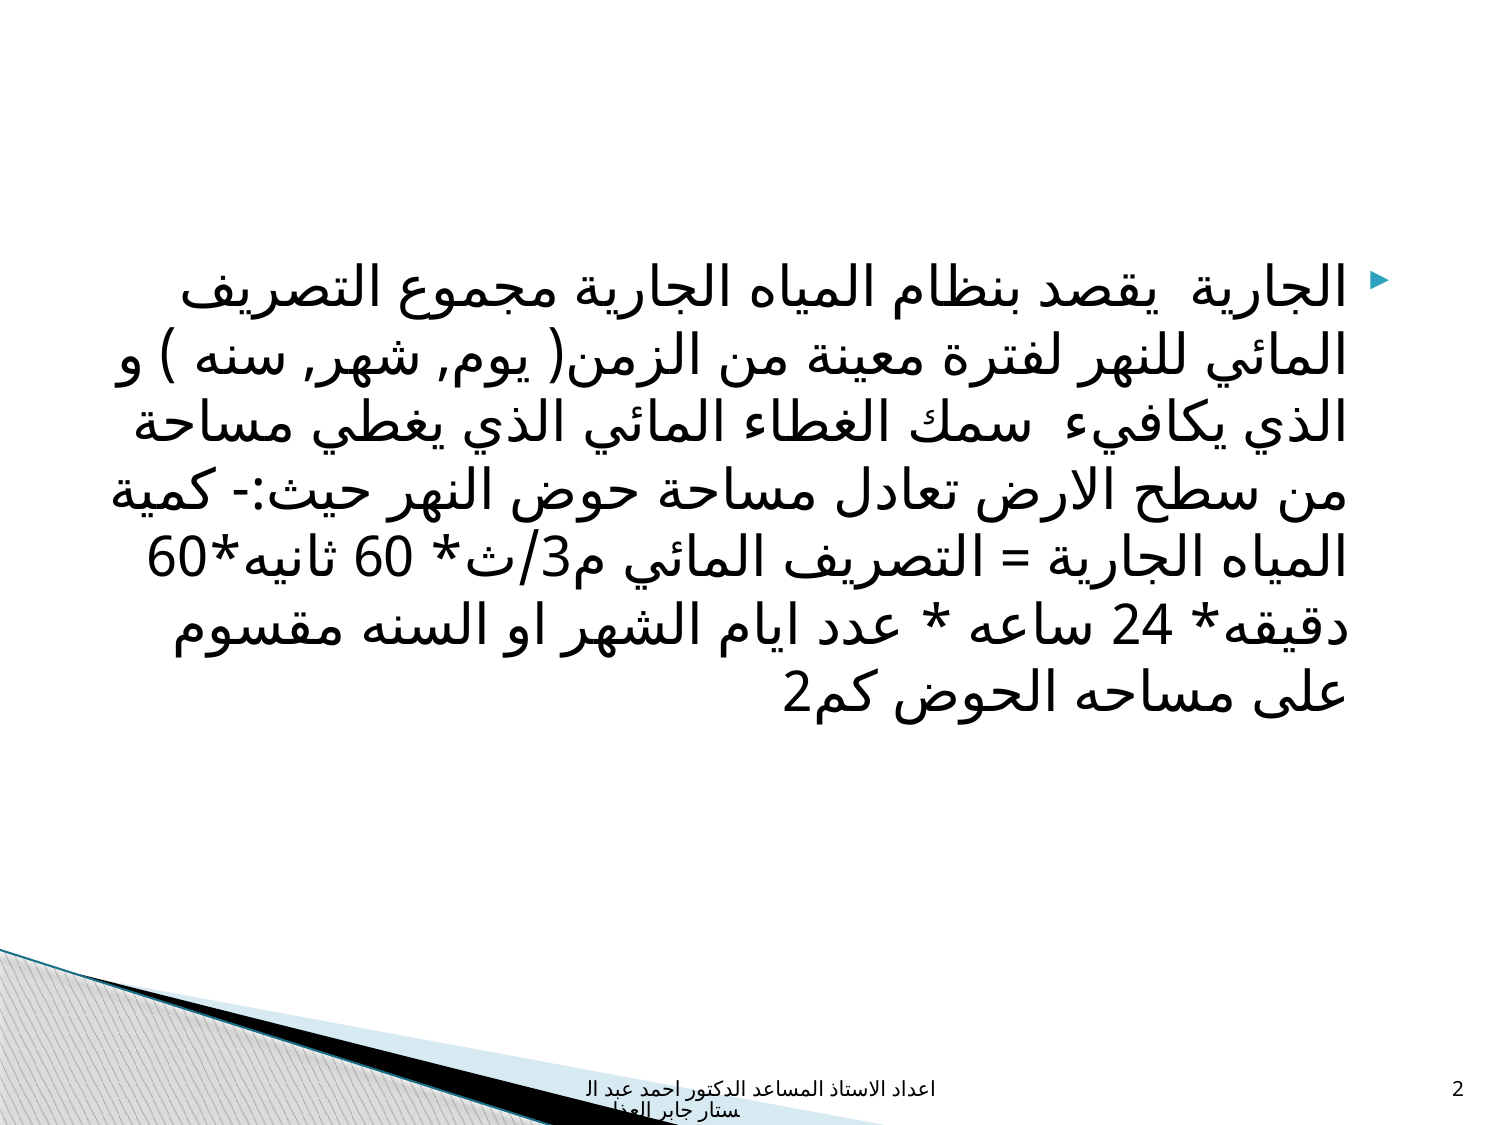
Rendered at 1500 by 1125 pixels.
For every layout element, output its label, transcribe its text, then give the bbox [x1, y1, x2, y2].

footer اعداد الاستاذ المساعد الدكتور احمد عبد الستار جابر العذاري [718, 1051, 1105, 1112]
list الجارية يقصد بنظام المياه الجارية مجموع التصريف المائي للنهر لفترة معينة من الزمن( يوم, شهر, سنه ) و الذي يكافيء سمك الغطاء المائي الذي يغطي مساحة من سطح الارض تعادل مساحة حوض النهر حيث:- كمية المياه الجارية = التصريف المائي م3/ث* 60 ثانيه*60 دقيقه* 24 ساعه * عدد ايام الشهر او السنه مقسوم على مساحه الحوض كم2 [75, 243, 1425, 986]
slide_number 2 [1418, 1051, 1479, 1112]
